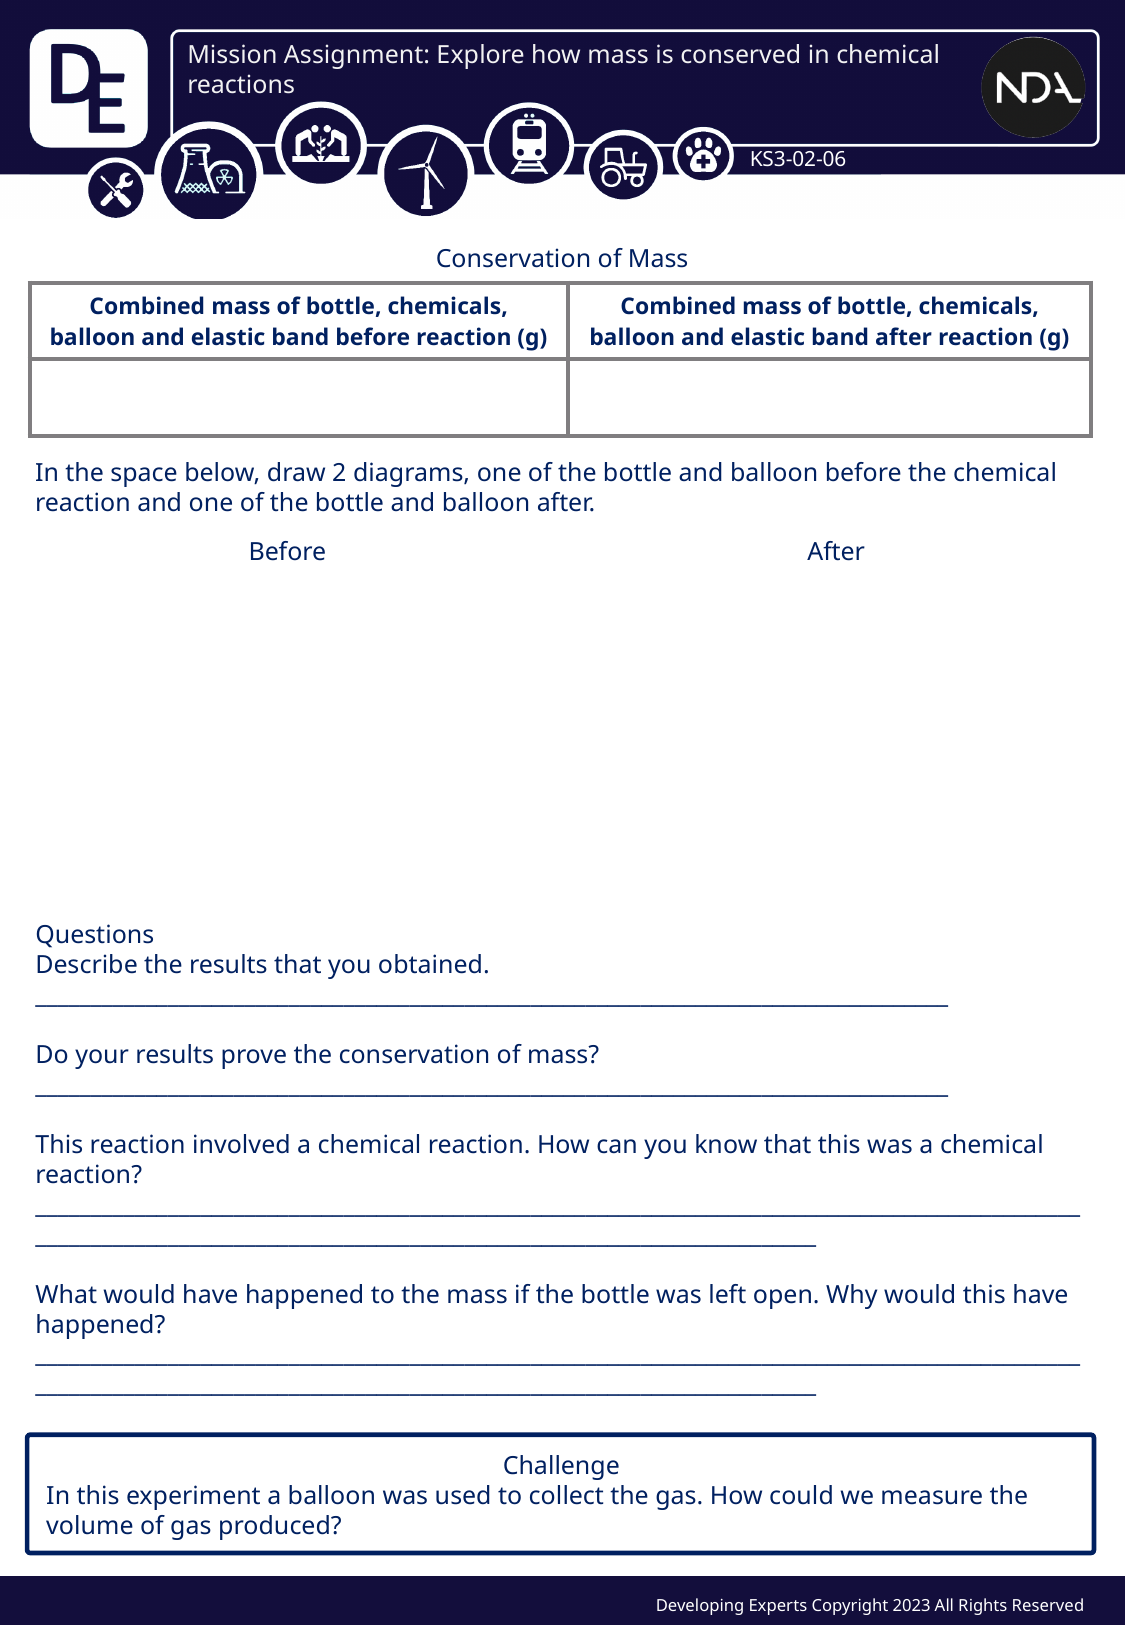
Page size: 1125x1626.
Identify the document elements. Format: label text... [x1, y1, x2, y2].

table_cell [570, 361, 1089, 434]
text_box Developing Experts Copyright 2023 All Rights Reserved [617, 1587, 1100, 1623]
text_box In the space below, draw 2 diagrams, one of the bottle and balloon before the chemical reaction and one of the bottle and balloon after. [20, 448, 1094, 524]
picture [0, 0, 1125, 219]
text_box [0, 1575, 1125, 1625]
text_box Conservation of Mass [233, 234, 892, 280]
text_box Before [233, 527, 366, 573]
table_cell [32, 361, 566, 434]
text_box After [792, 527, 925, 573]
table_header Combined mass of bottle, chemicals, balloon and elastic band before reaction (g) [32, 285, 566, 357]
table_header Combined mass of bottle, chemicals, balloon and elastic band after reaction (g) [570, 285, 1089, 357]
text_box [27, 1434, 1094, 1553]
text_box Questions Describe the results that you obtained. ___________________________________________________________________________________ Do your results prove the conservation of mass? ___________________________________________________________________________________ This reaction involved a chemical reaction. How can you know that this was a chemical reaction? ______________________________________________________________________________________________________________________________________________________________________ What would have happened to the mass if the bottle was left open. Why would this have happened? ______________________________________________________________________________________________________________________________________________________________________ [20, 911, 1100, 1413]
